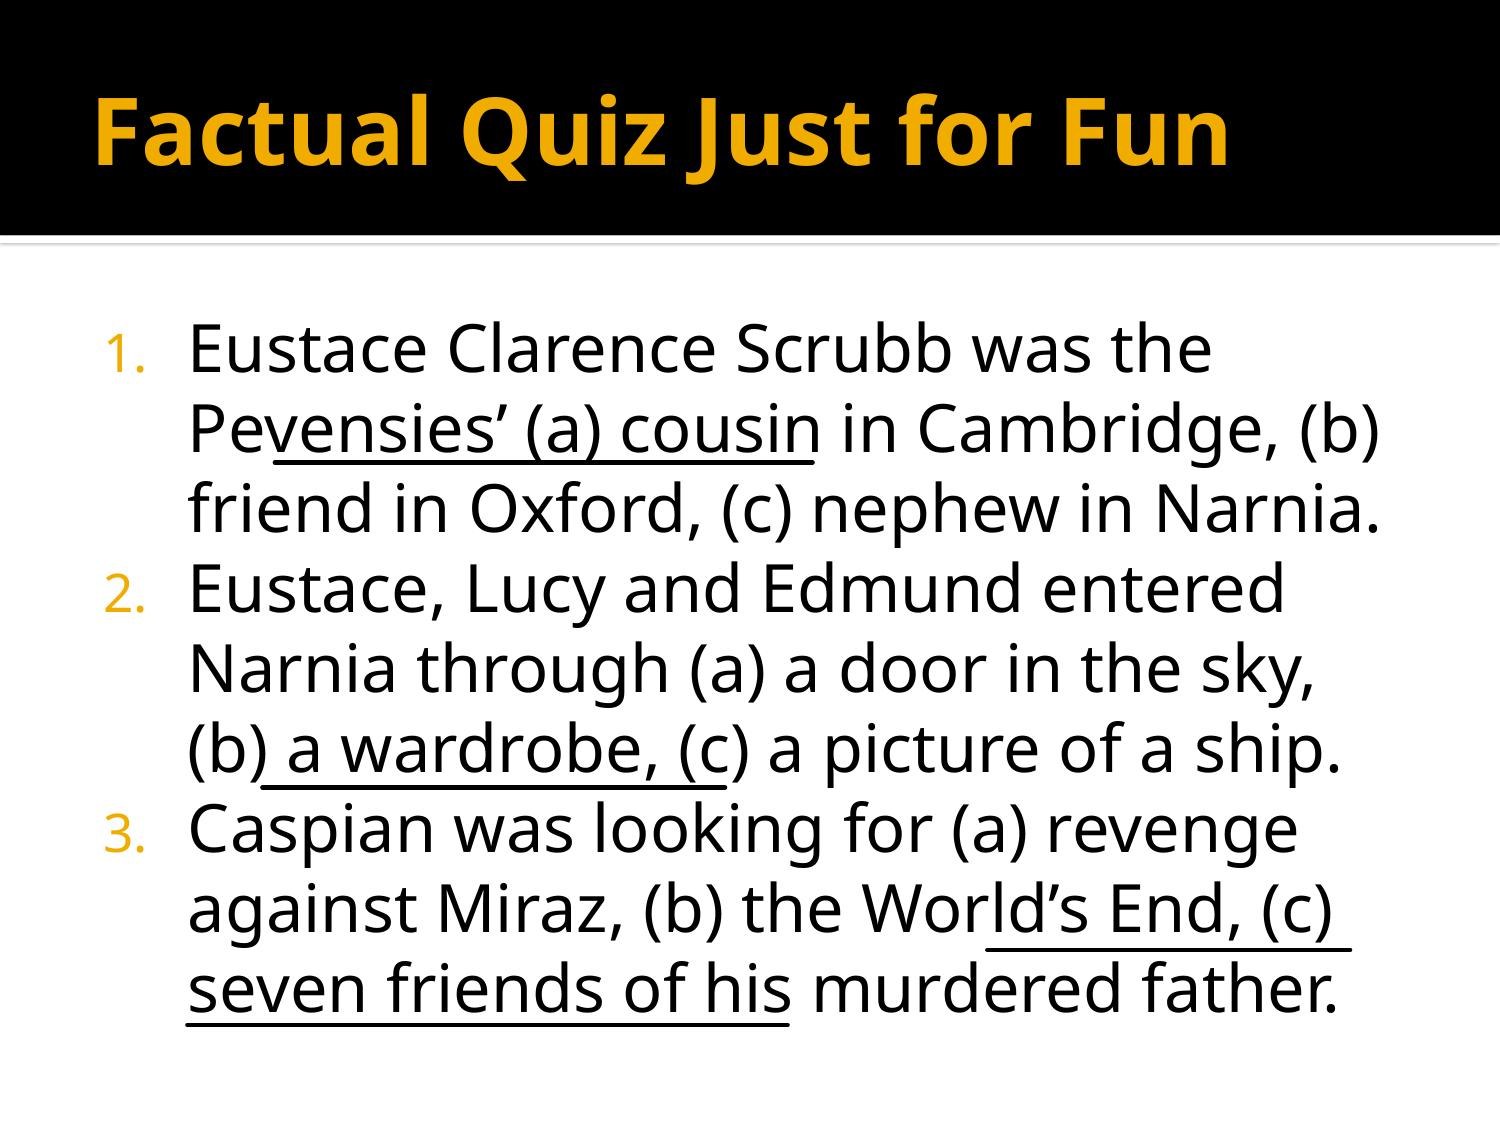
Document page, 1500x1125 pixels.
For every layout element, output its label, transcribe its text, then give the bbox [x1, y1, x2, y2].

title Factual Quiz Just for Fun [75, 25, 1425, 231]
list Eustace Clarence Scrubb was the Pevensies’ (a) cousin in Cambridge, (b) friend in Oxford, (c) nephew in Narnia. Eustace, Lucy and Edmund entered Narnia through (a) a door in the sky, (b) a wardrobe, (c) a picture of a ship. Caspian was looking for (a) revenge against Miraz, (b) the World’s End, (c) seven friends of his murdered father. [75, 291, 1425, 1050]
